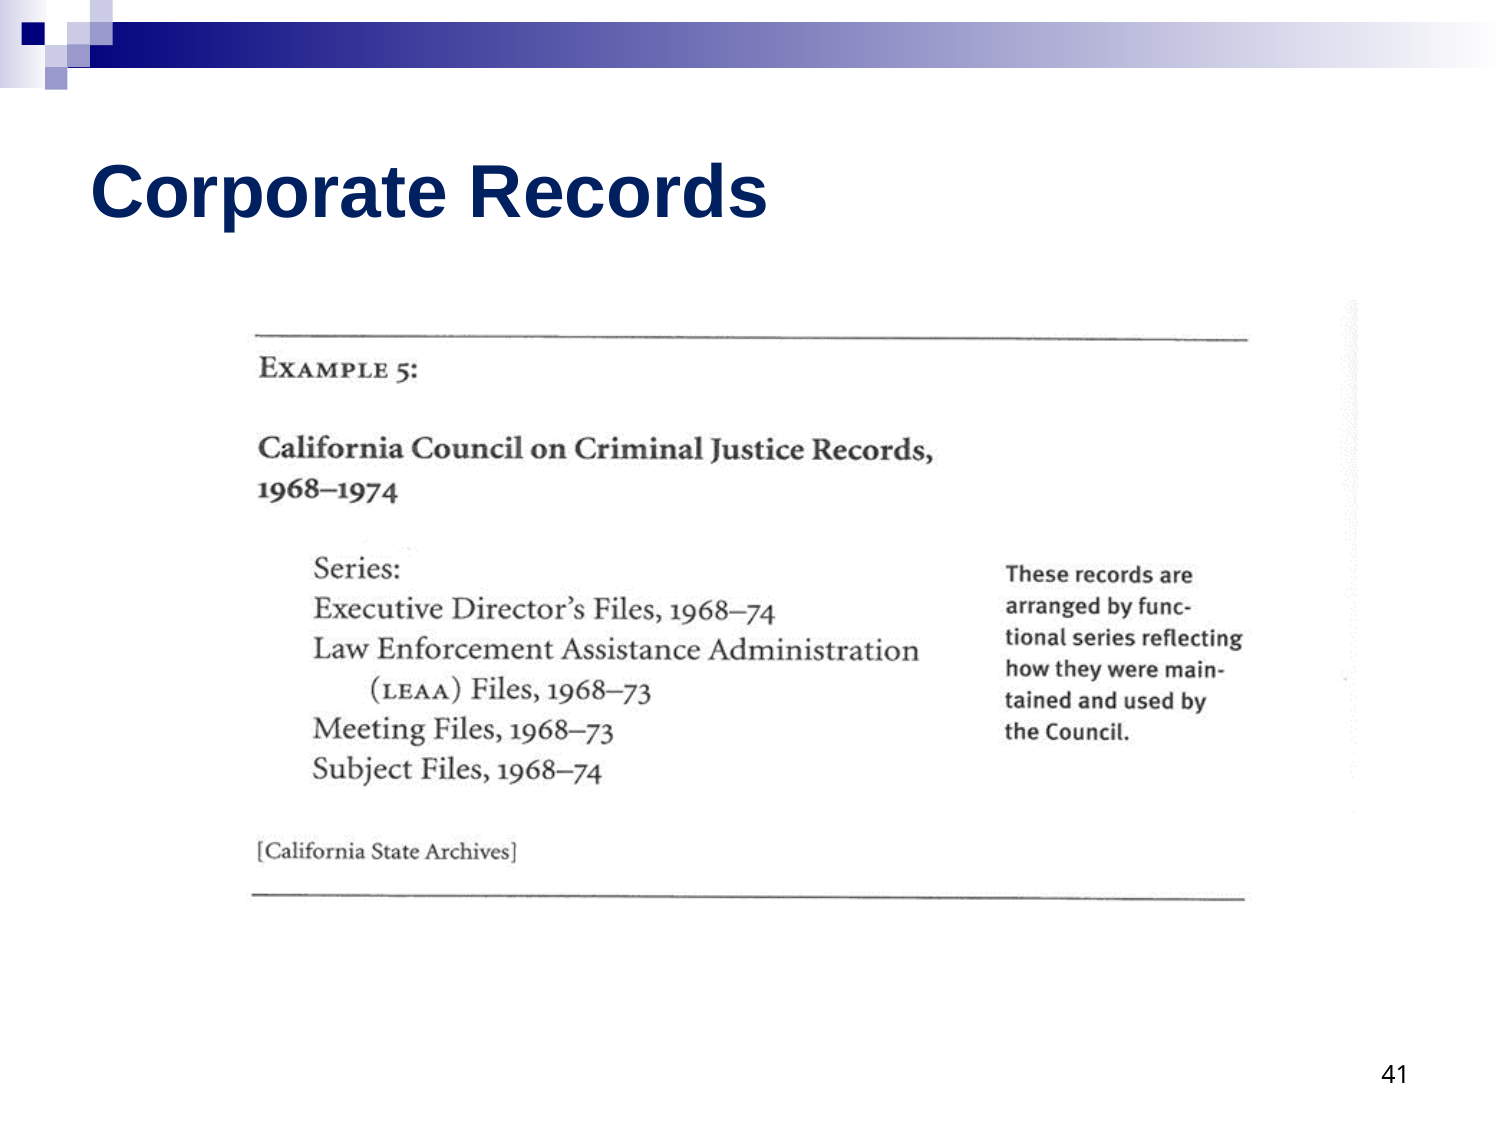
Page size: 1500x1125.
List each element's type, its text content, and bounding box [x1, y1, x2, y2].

picture [141, 299, 1359, 963]
slide_number 41 [1074, 1025, 1425, 1100]
title Corporate Records [75, 75, 1425, 300]
